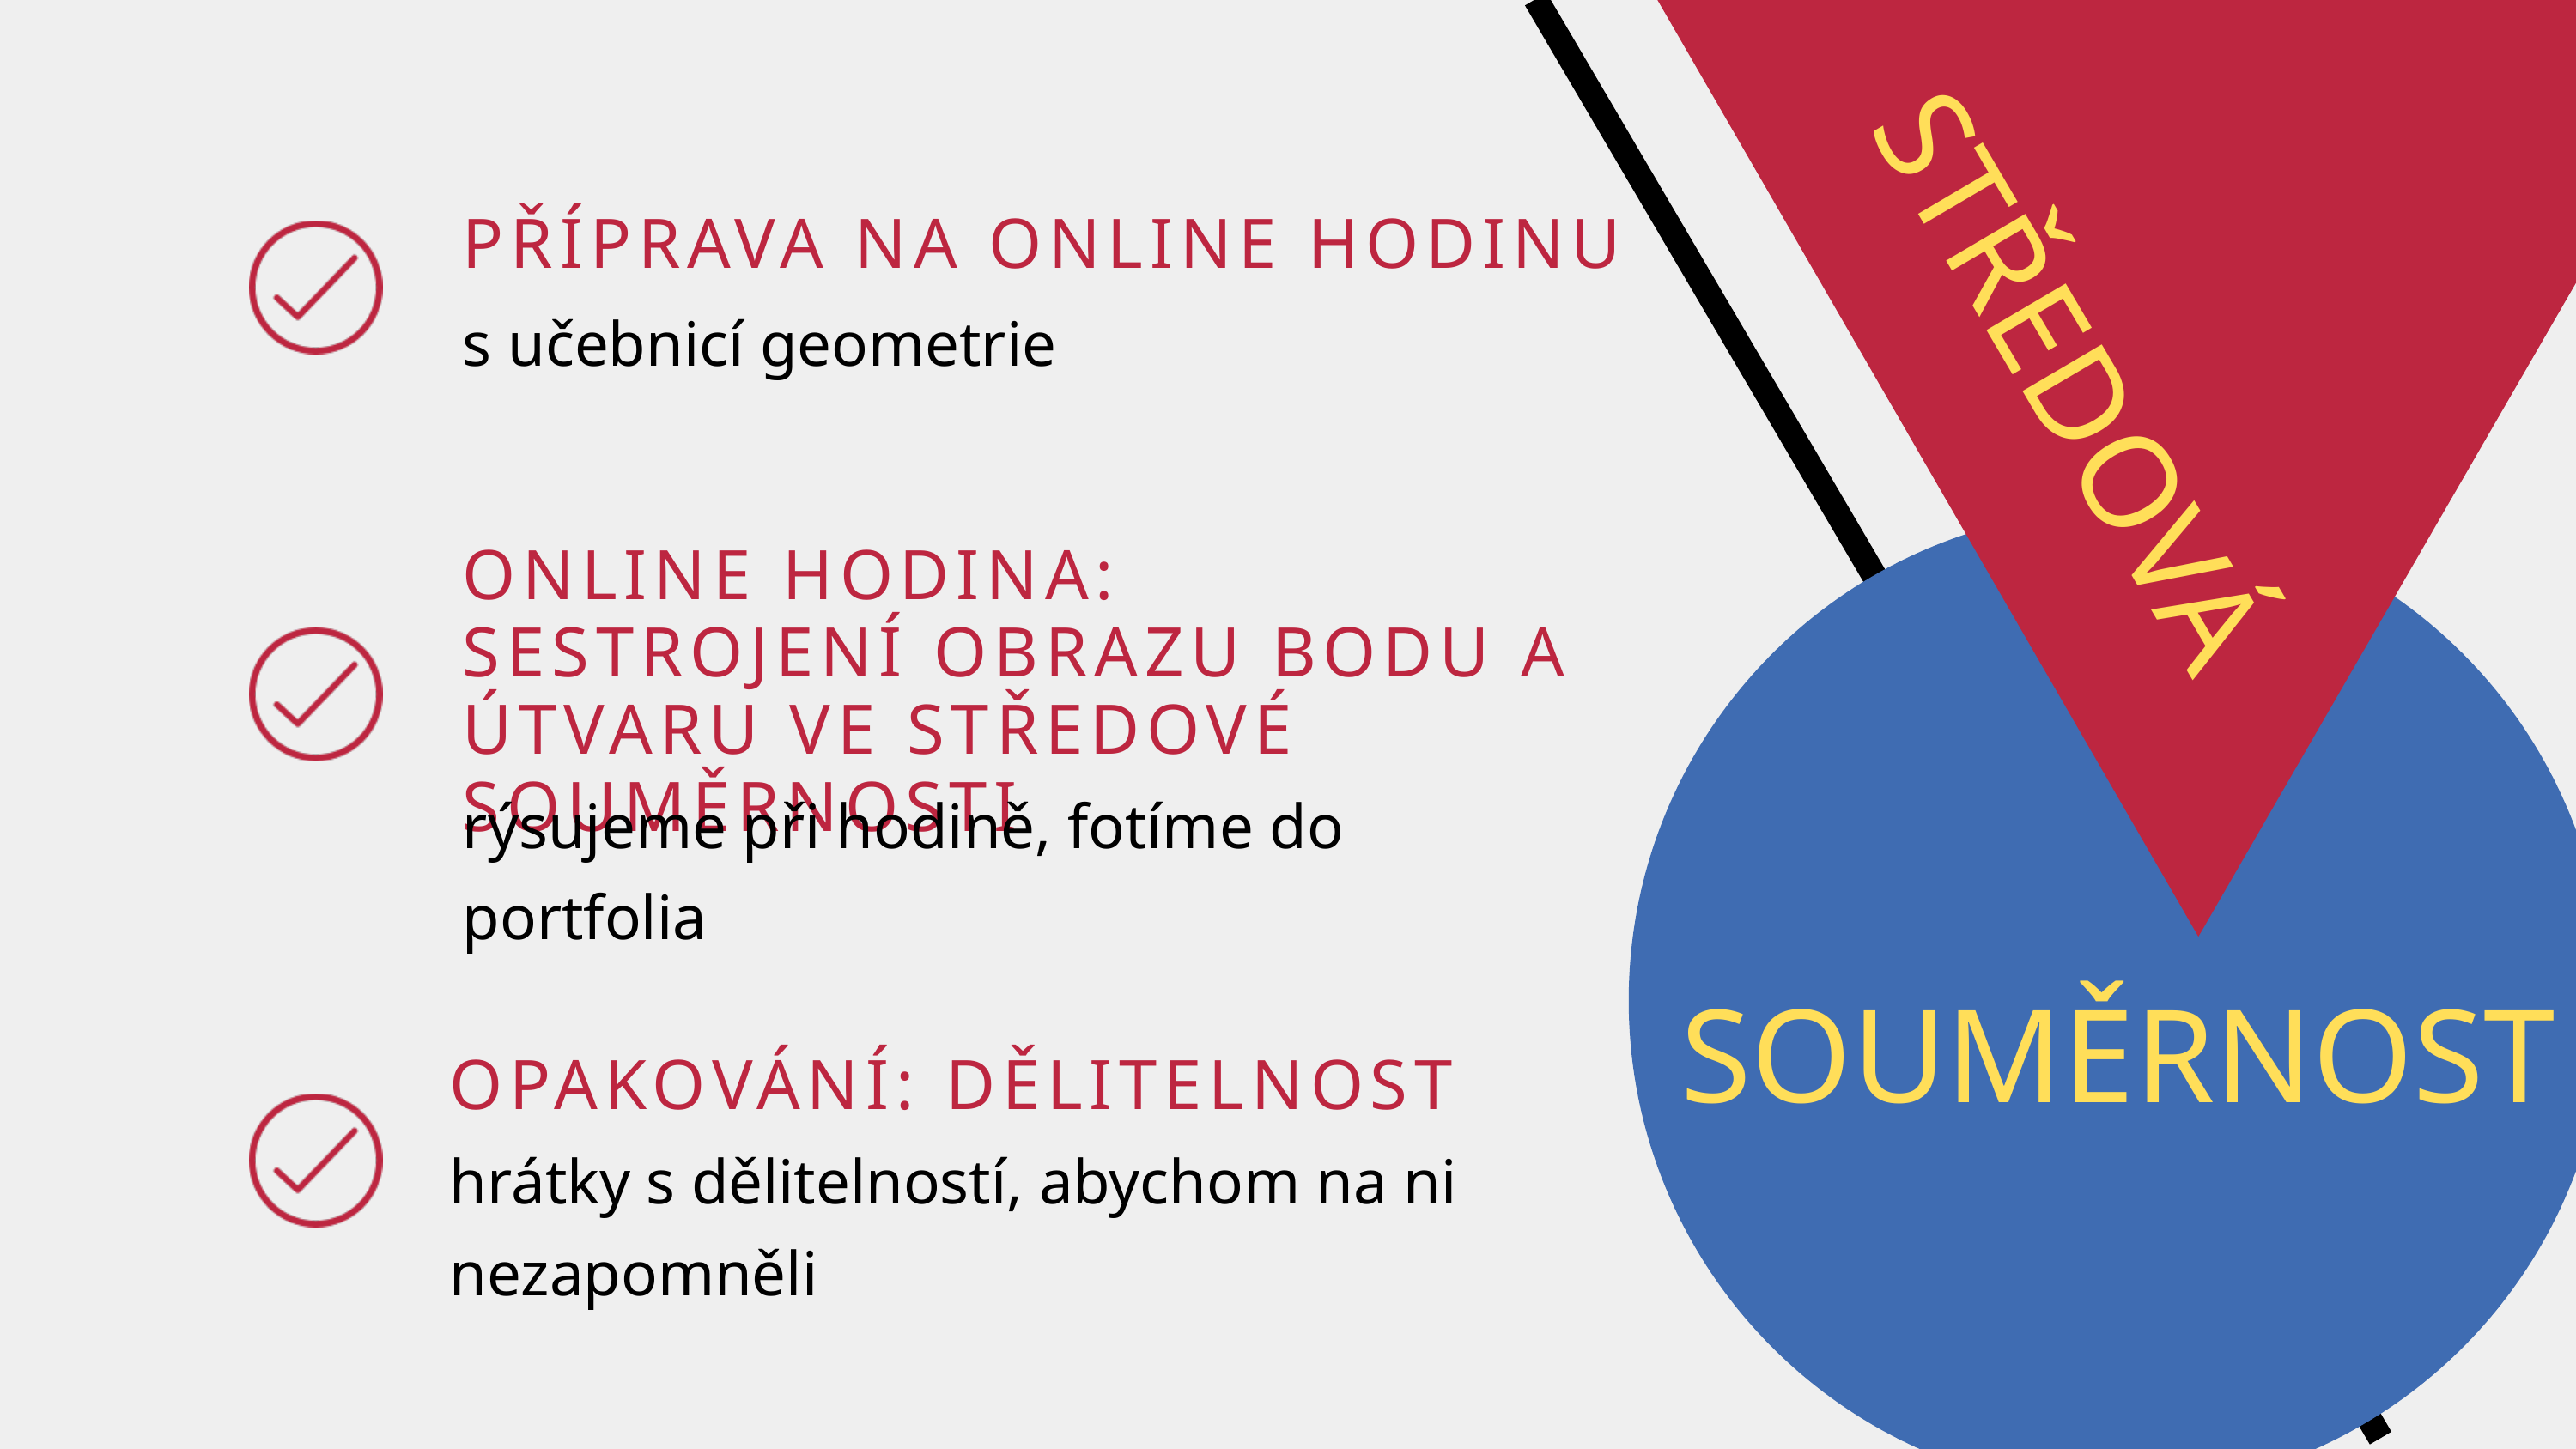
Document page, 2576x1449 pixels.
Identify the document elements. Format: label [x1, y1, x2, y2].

text_box [1625, 509, 2576, 1449]
picture [249, 1094, 383, 1228]
text_box [1654, 0, 2576, 937]
text_box [1524, 0, 1649, 198]
picture [249, 627, 383, 761]
text_box [462, 536, 1578, 853]
text_box [462, 199, 1649, 370]
picture [249, 221, 383, 355]
text_box [449, 1046, 1631, 1210]
